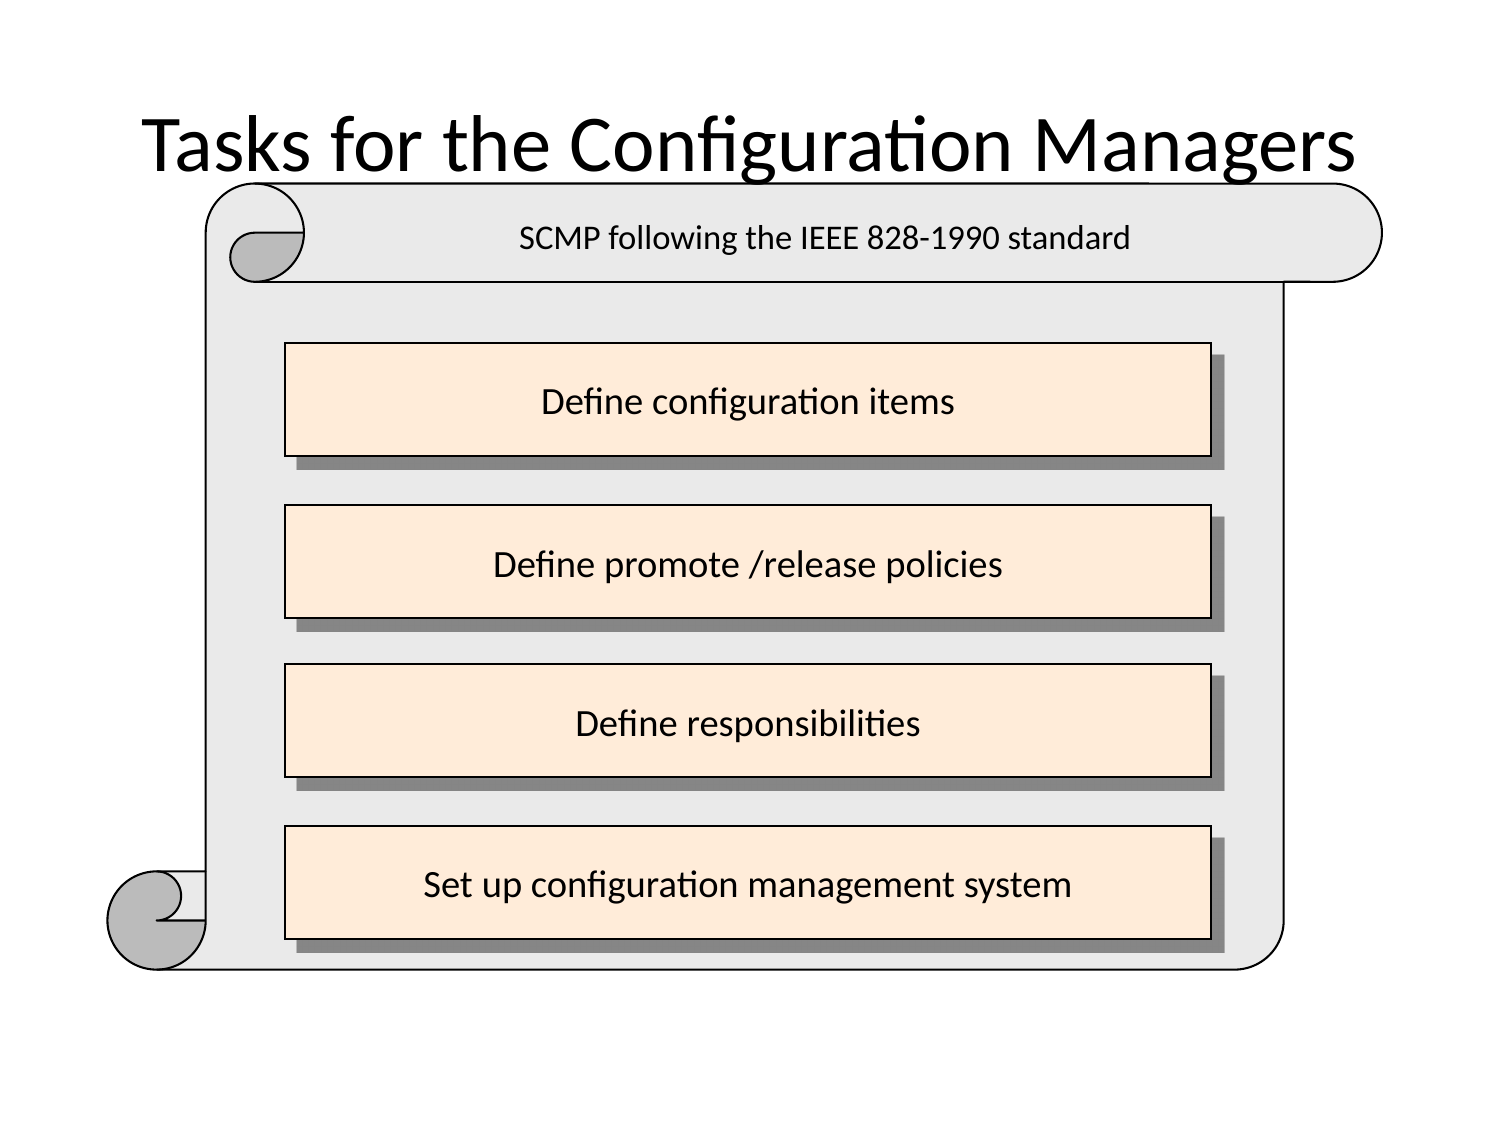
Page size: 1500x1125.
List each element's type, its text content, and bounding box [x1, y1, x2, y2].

text_box Define promote /release policies [285, 505, 1211, 619]
text_box Define responsibilities [285, 664, 1211, 778]
text_box SCMP following the IEEE 828-1990 standard [504, 207, 1147, 264]
text_box Define configuration items [285, 343, 1211, 457]
title Tasks for the Configuration Managers [75, 45, 1425, 233]
text_box Set up configuration management system [285, 825, 1211, 939]
text_box [107, 233, 1382, 970]
